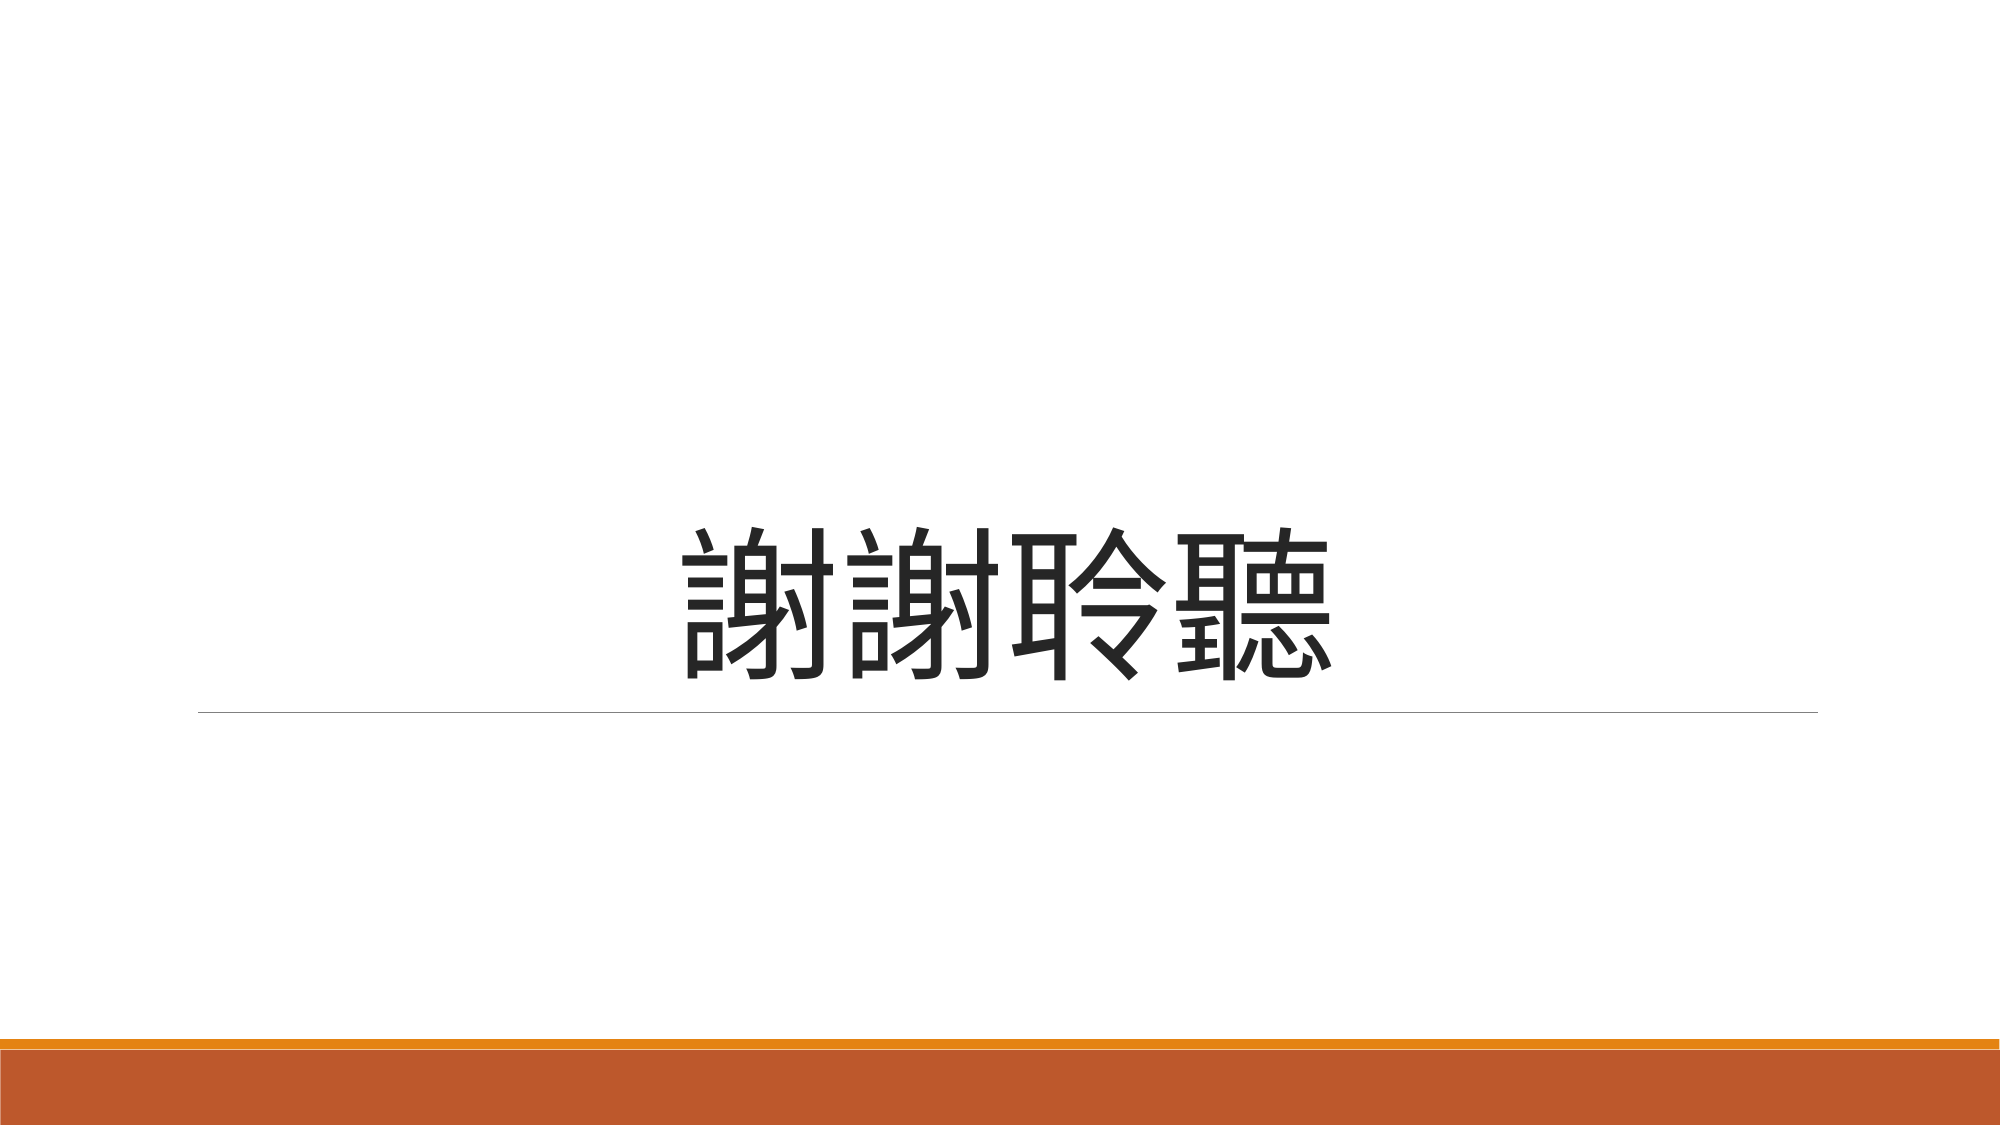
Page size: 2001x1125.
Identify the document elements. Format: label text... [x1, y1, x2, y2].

title 謝謝聆聽 [180, 124, 1830, 710]
